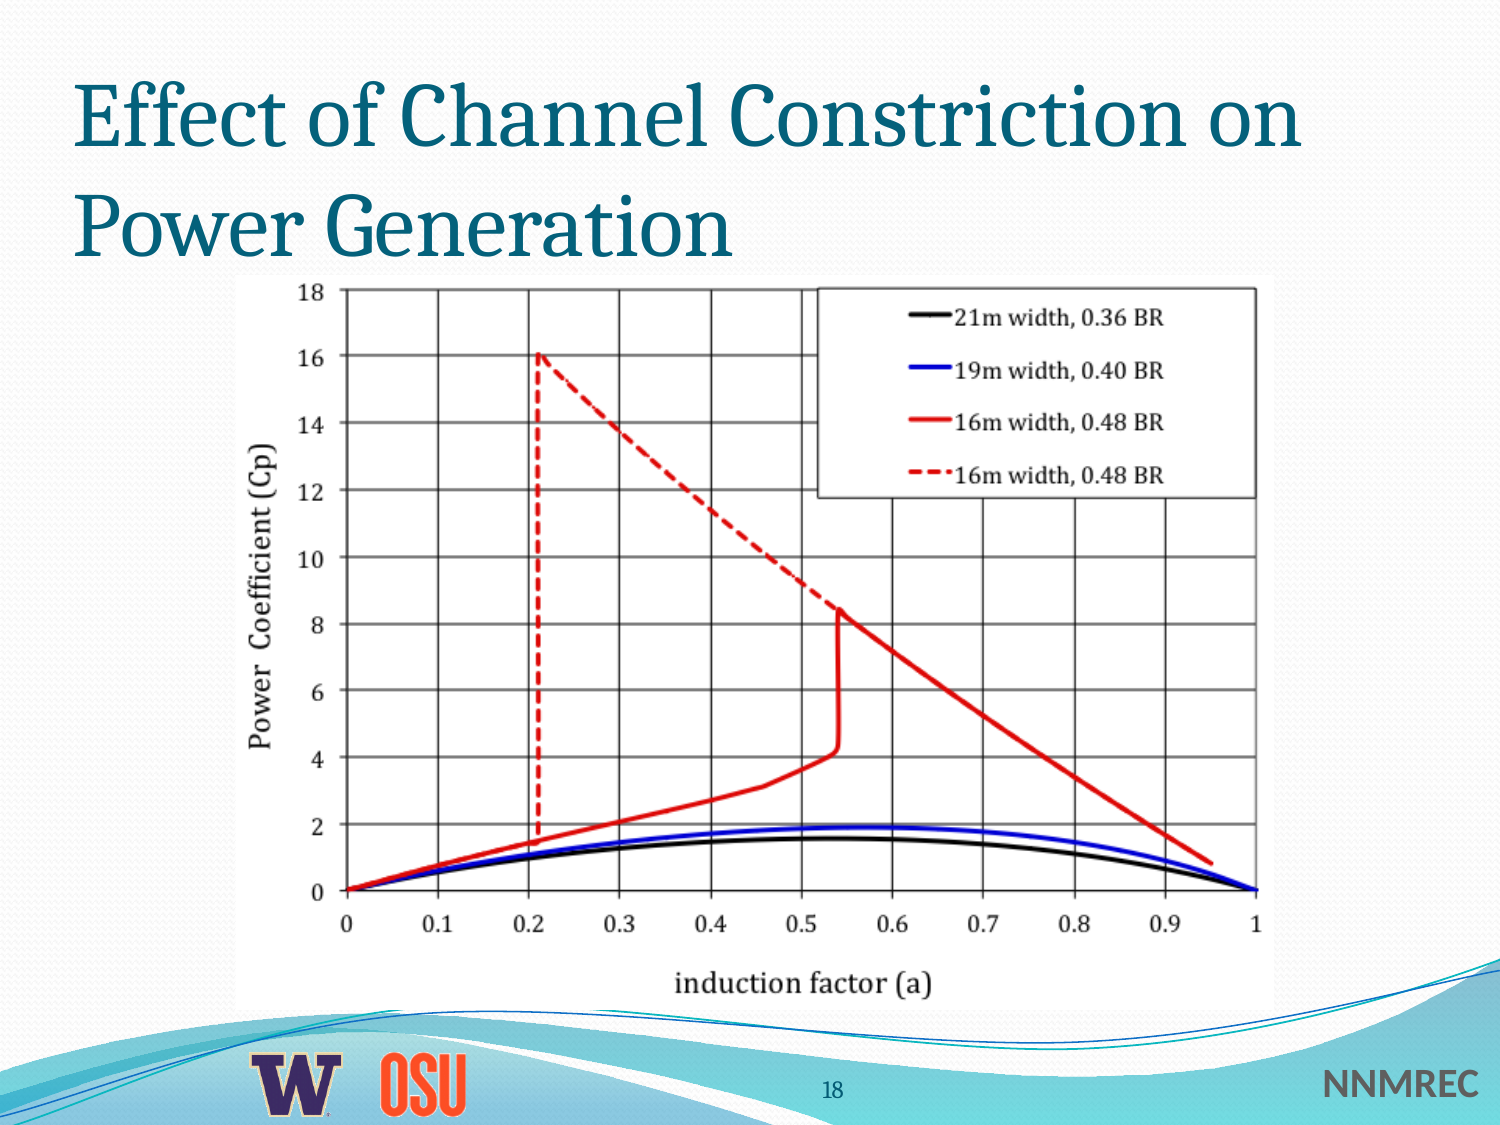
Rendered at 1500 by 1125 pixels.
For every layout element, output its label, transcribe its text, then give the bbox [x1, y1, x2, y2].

picture [235, 274, 1275, 1010]
slide_number 18 [718, 1044, 844, 1104]
picture [379, 1051, 467, 1117]
title Effect of Channel Constriction on Power Generation [72, 0, 1426, 276]
picture [249, 1052, 343, 1117]
